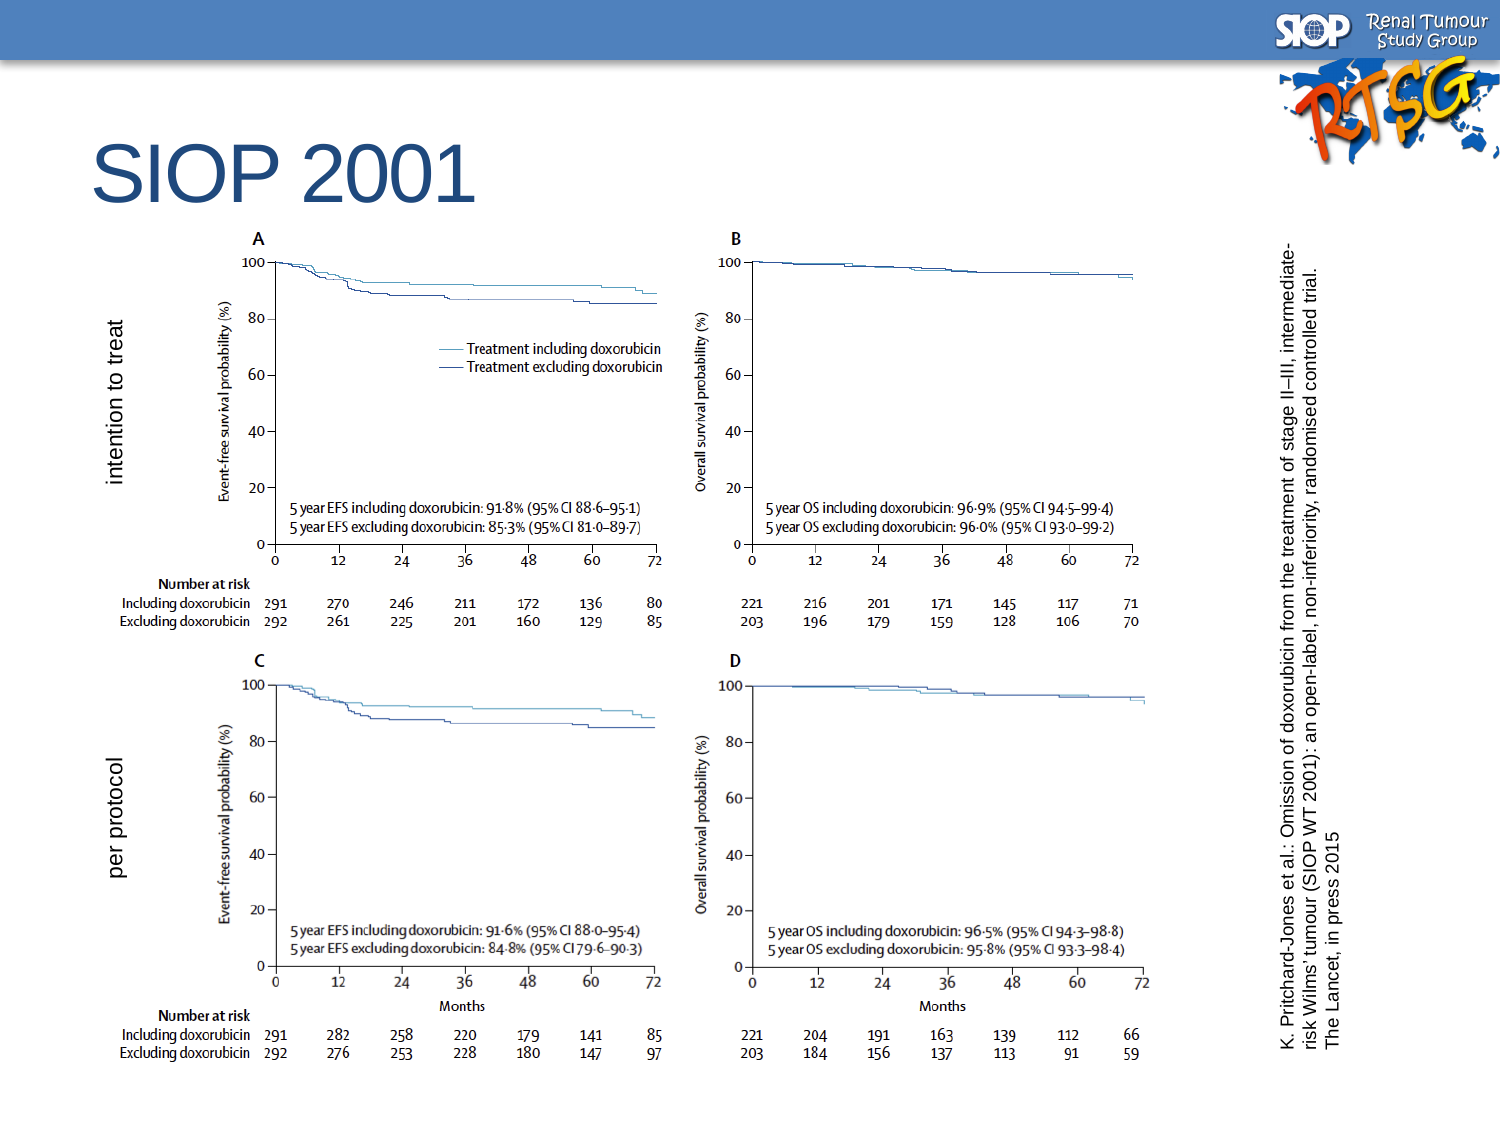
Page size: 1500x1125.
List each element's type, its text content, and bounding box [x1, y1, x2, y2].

title SIOP 2001 [75, 87, 1268, 250]
picture [1266, 10, 1500, 52]
picture [1279, 54, 1500, 165]
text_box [91, 219, 1176, 1066]
text_box K. Pritchard-Jones et al.: Omission of doxorubicin from the treatment of stage II–III, intermediate-risk Wilms’ tumour (SIOP WT 2001): an open-label, non-inferiority, randomised controlled trial. The Lancet, in press 2015 [1267, 225, 1350, 1066]
